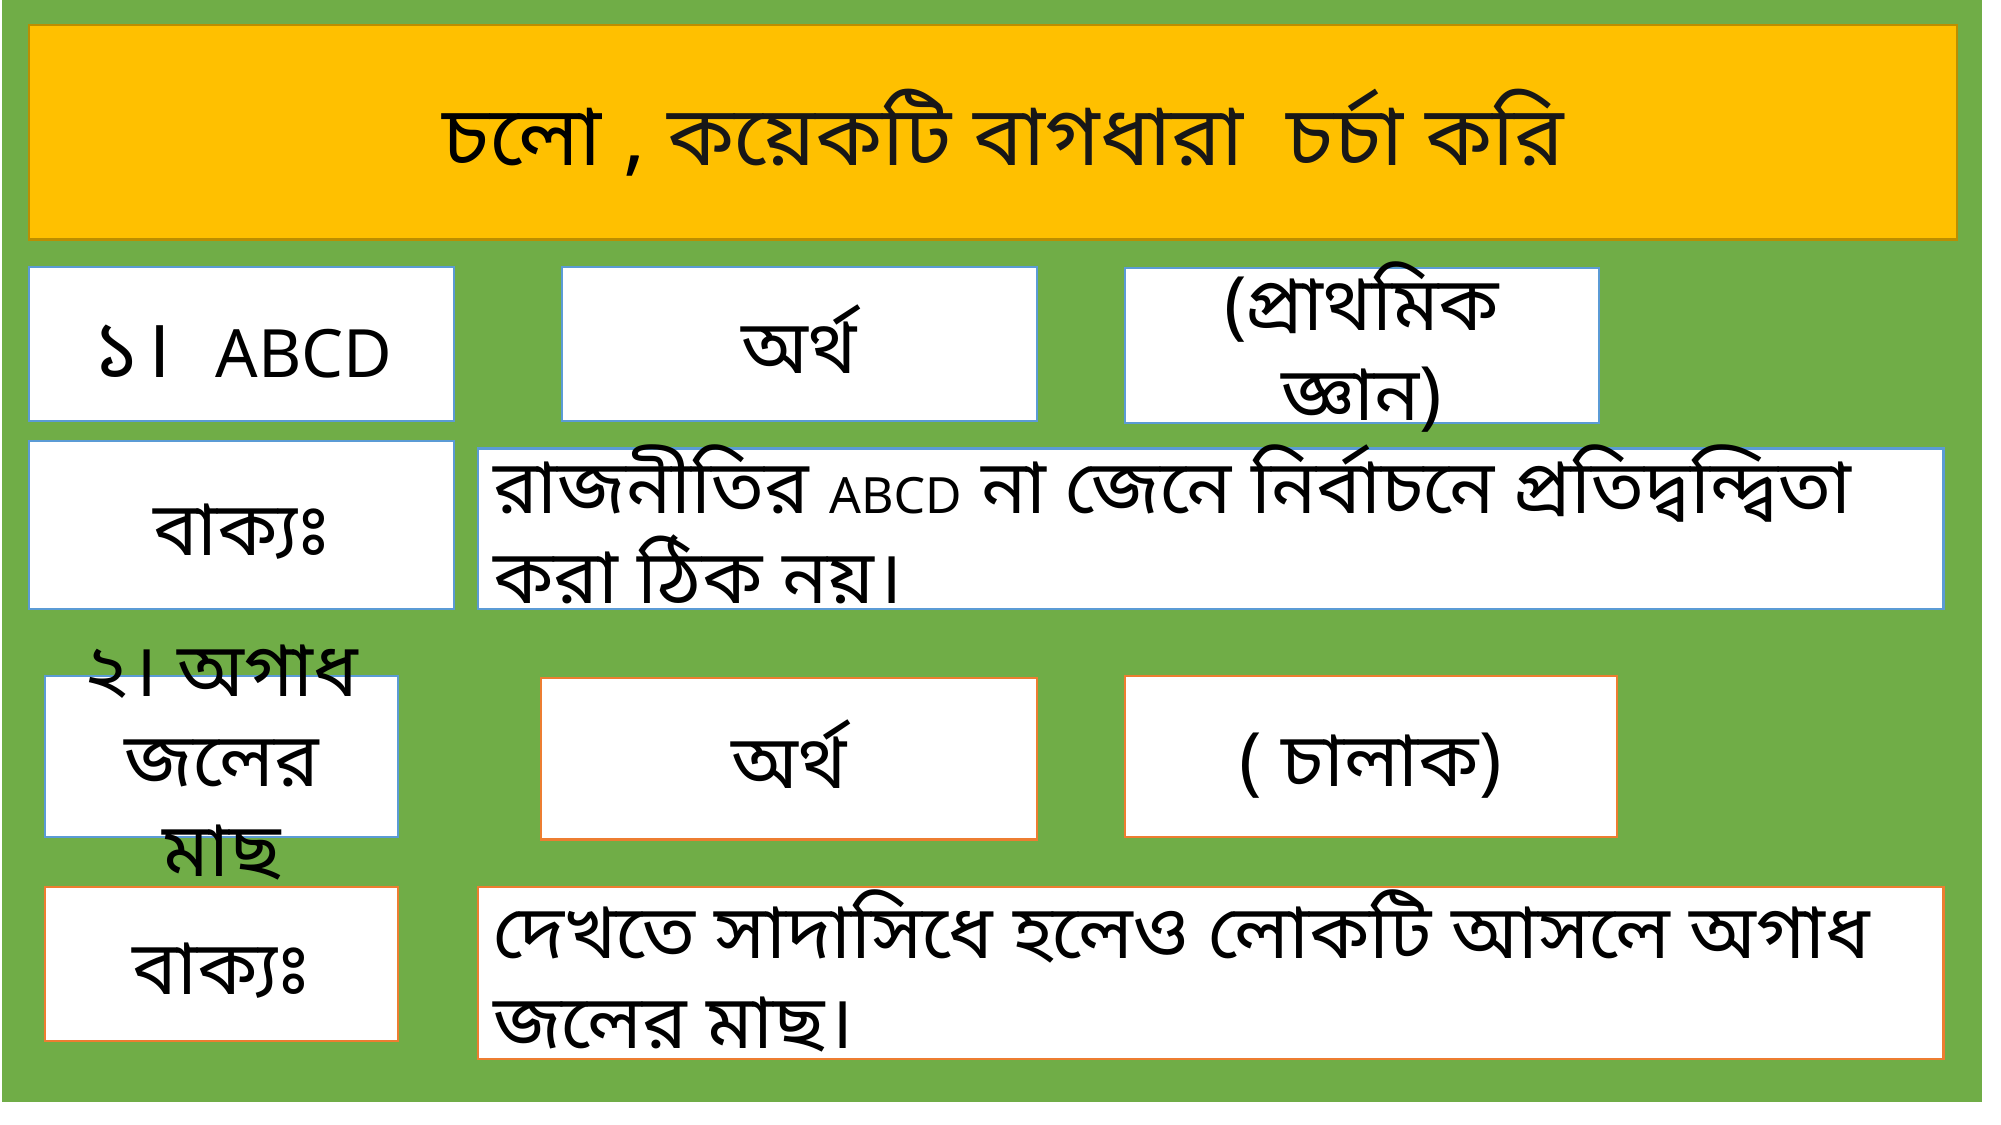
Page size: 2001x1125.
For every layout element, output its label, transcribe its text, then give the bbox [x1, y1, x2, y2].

text_box অর্থ [561, 266, 1038, 422]
text_box (প্রাথমিক জ্ঞান) [1124, 267, 1600, 424]
text_box বাক্যঃ [28, 440, 455, 610]
text_box চলো , কয়েকটি বাগধারা চর্চা করি [28, 24, 1958, 241]
text_box দেখতে সাদাসিধে হলেও লোকটি আসলে অগাধ জলের মাছ। [477, 886, 1945, 1060]
text_box ১। ABCD [28, 266, 455, 422]
text_box ( চালাক) [1124, 675, 1618, 838]
text_box বাক্যঃ [44, 886, 399, 1042]
text_box [0, 0, 1985, 1105]
text_box ২। অগাধ জলের মাছ [44, 675, 399, 838]
text_box রাজনীতির ABCD না জেনে নির্বাচনে প্রতিদ্বন্দ্বিতা করা ঠিক নয়। [477, 447, 1945, 610]
text_box অর্থ [540, 677, 1038, 841]
